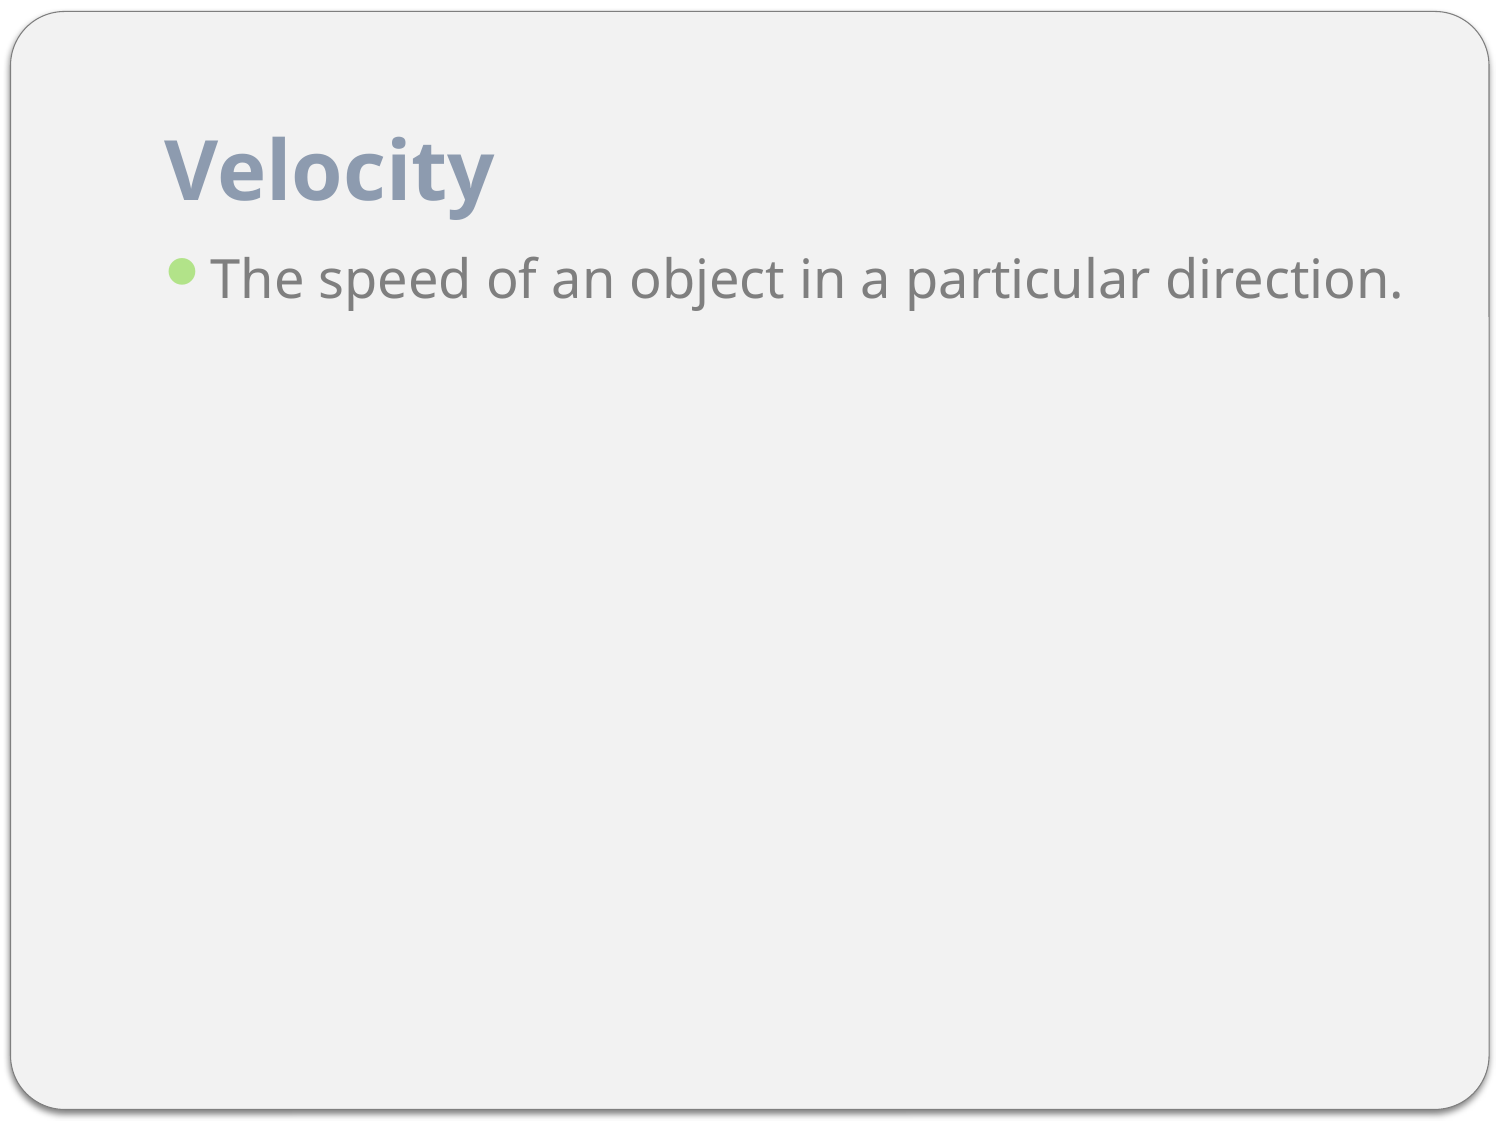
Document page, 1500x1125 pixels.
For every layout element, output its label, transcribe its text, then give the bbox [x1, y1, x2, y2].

list The speed of an object in a particular direction. [150, 237, 1425, 988]
title Velocity [150, 45, 1425, 233]
